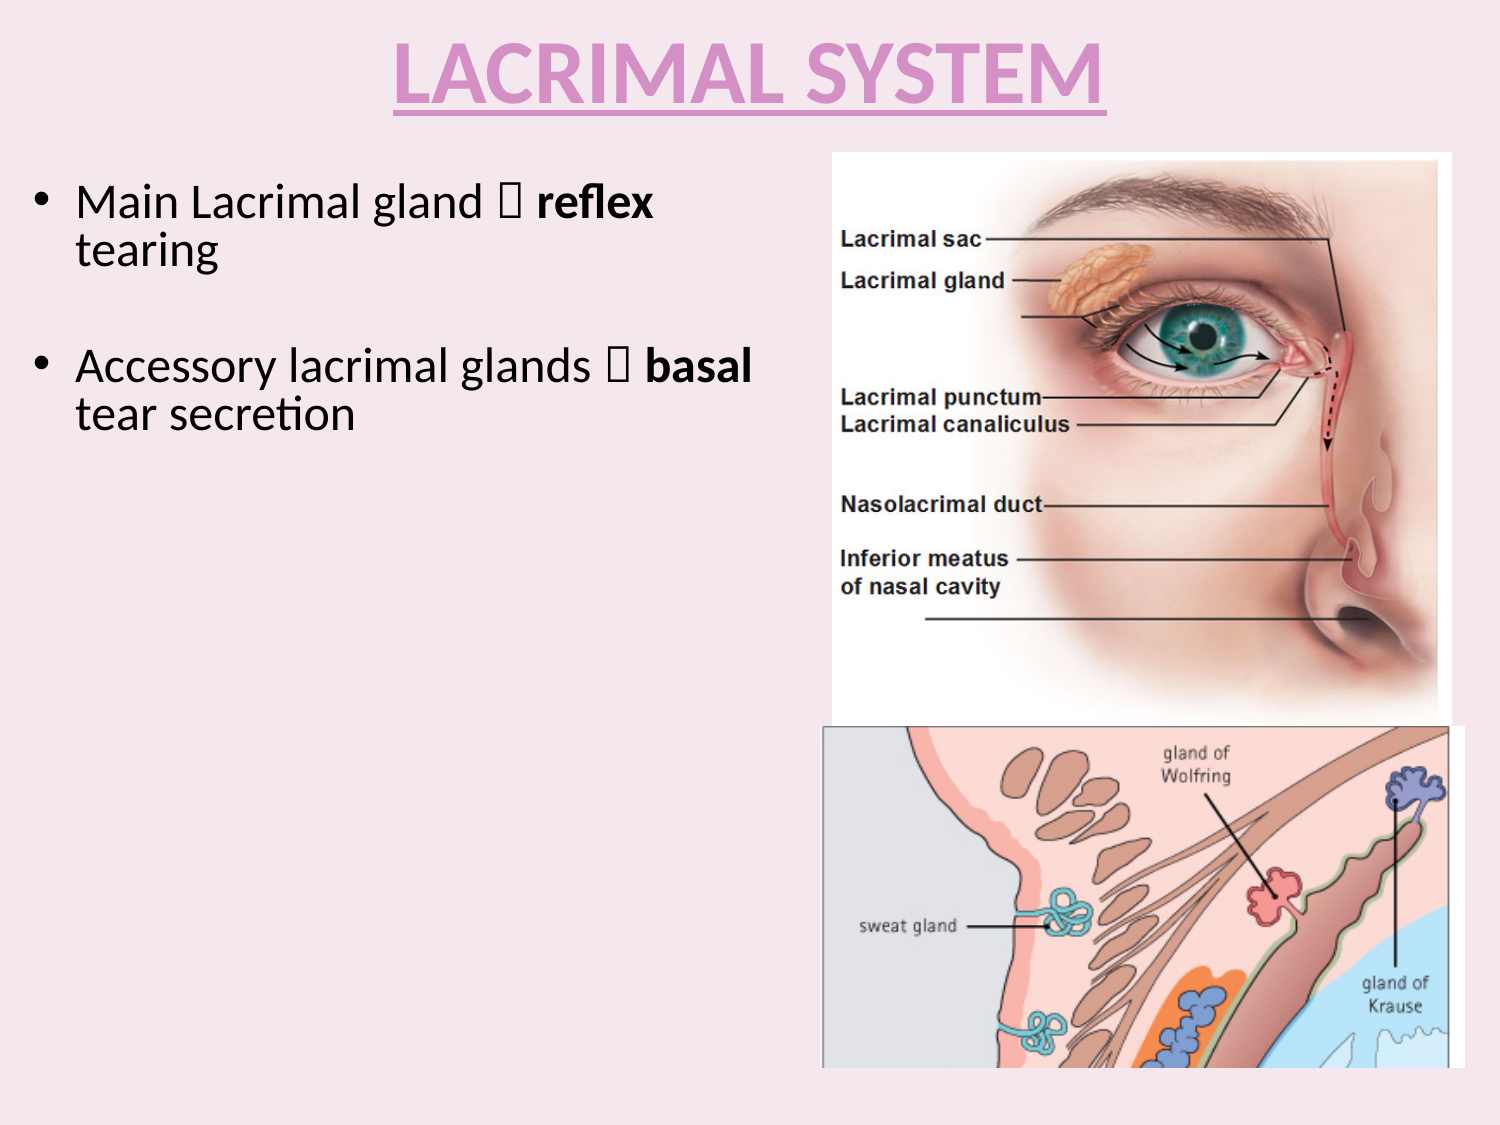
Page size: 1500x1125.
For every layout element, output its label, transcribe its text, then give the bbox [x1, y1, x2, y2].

title LACRIMAL SYSTEM [0, 0, 1500, 135]
list Main Lacrimal gland  reflex tearing Accessory lacrimal glands  basal tear secretion [0, 172, 821, 914]
picture [820, 152, 1466, 1068]
